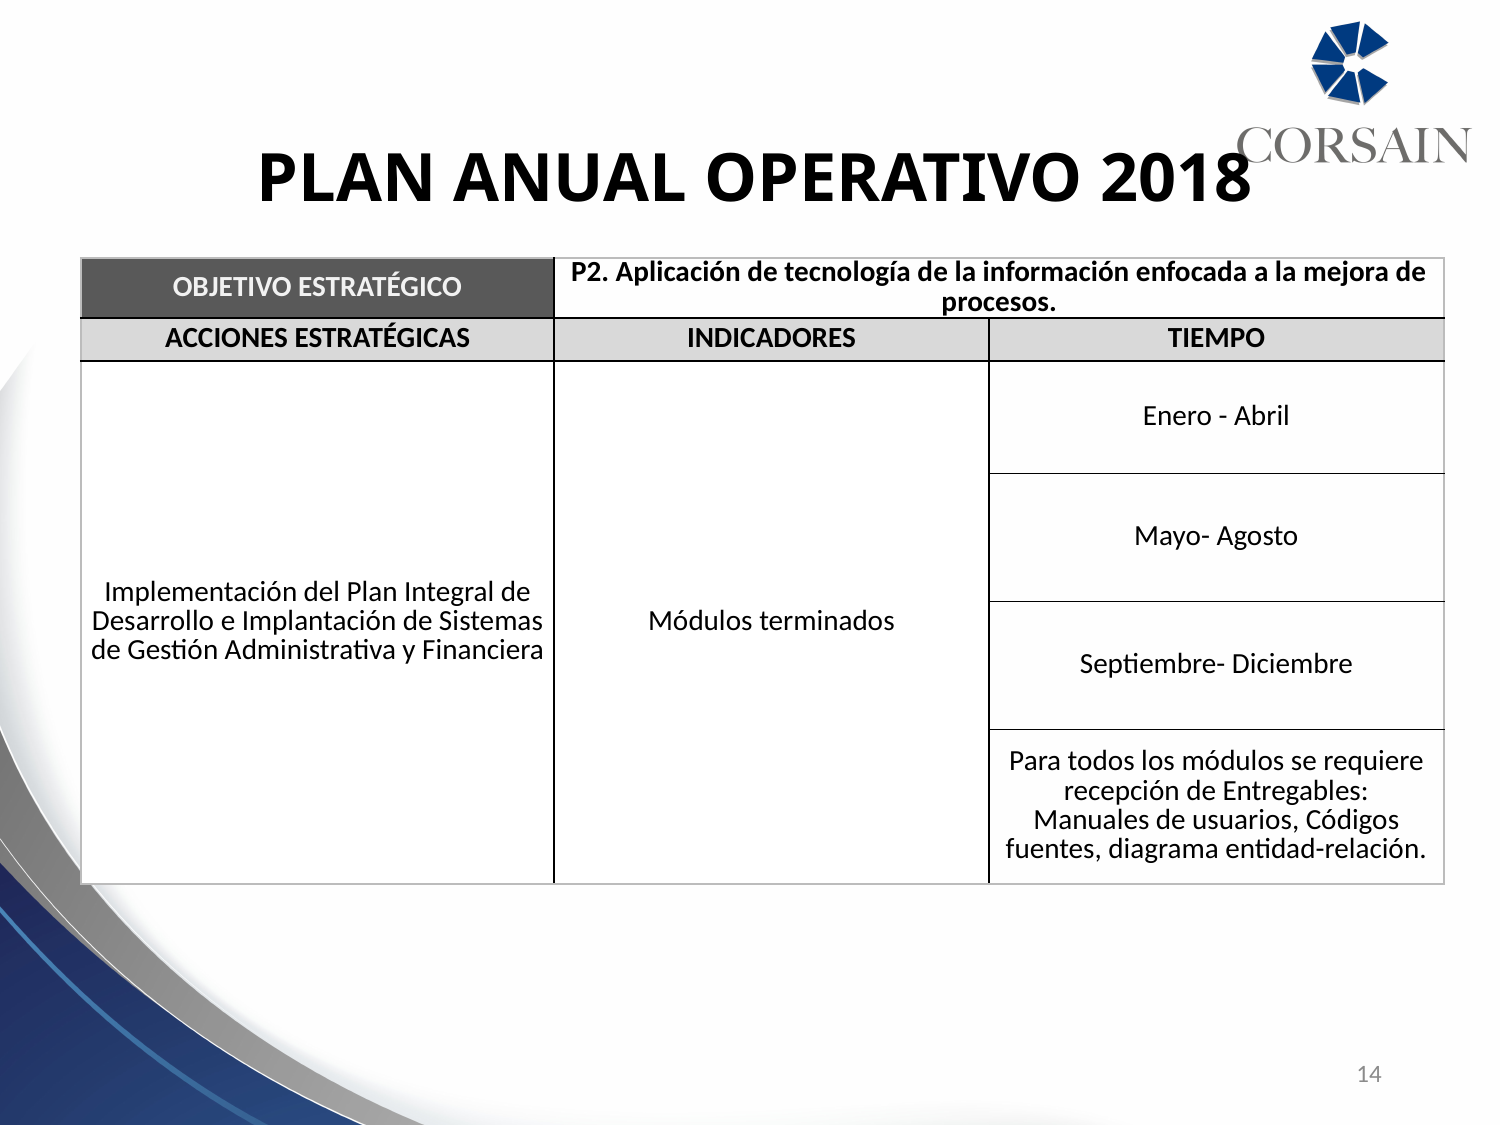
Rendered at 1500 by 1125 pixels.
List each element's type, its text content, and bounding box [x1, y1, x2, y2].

table_cell Mayo- Agosto [990, 474, 1443, 601]
table_cell Enero - Abril [990, 362, 1443, 473]
slide_number 14 [1059, 1042, 1397, 1103]
table_cell INDICADORES [555, 319, 988, 360]
picture [0, 0, 1500, 1125]
table_cell Para todos los módulos se requiere recepción de Entregables: Manuales de usuarios, Códigos fuentes, diagrama entidad-relación. [990, 730, 1443, 883]
table_header OBJETIVO ESTRATÉGICO [82, 259, 553, 317]
text_box PLAN ANUAL OPERATIVO 2018 [66, 103, 1444, 246]
table_cell ACCIONES ESTRATÉGICAS [82, 319, 553, 360]
table_cell Implementación del Plan Integral de Desarrollo e Implantación de Sistemas de Gestión Administrativa y Financiera [82, 362, 553, 883]
table_cell TIEMPO [990, 319, 1443, 360]
table_header P2. Aplicación de tecnología de la información enfocada a la mejora de procesos. [555, 259, 1443, 317]
table_cell Septiembre- Diciembre [990, 602, 1443, 729]
table_cell Módulos terminados [555, 362, 988, 883]
